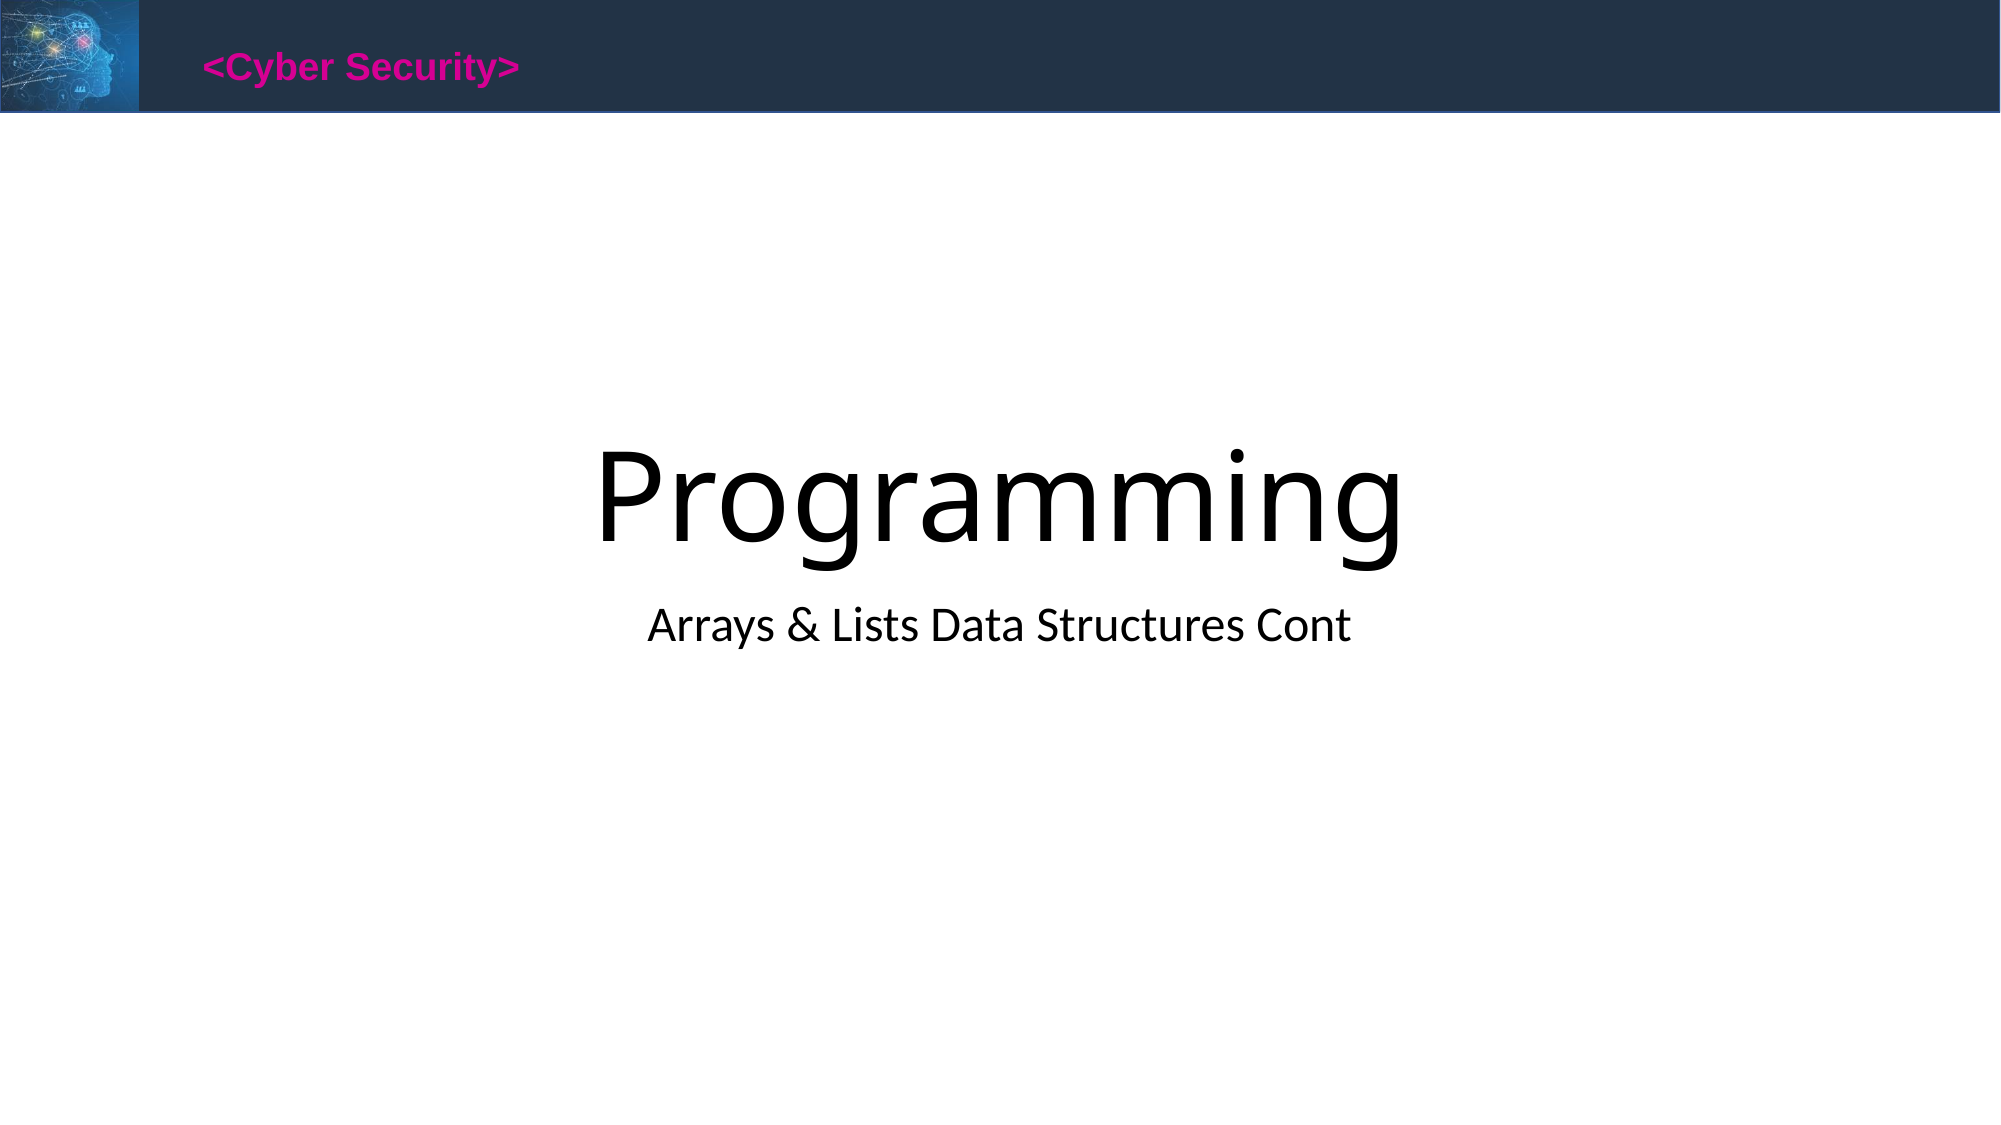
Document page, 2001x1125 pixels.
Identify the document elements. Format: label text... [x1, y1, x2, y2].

title Programming [249, 184, 1750, 576]
subtitle Arrays & Lists Data Structures Cont [249, 590, 1750, 863]
picture [2, 0, 139, 111]
text_box <Cyber Security> [187, 26, 535, 122]
